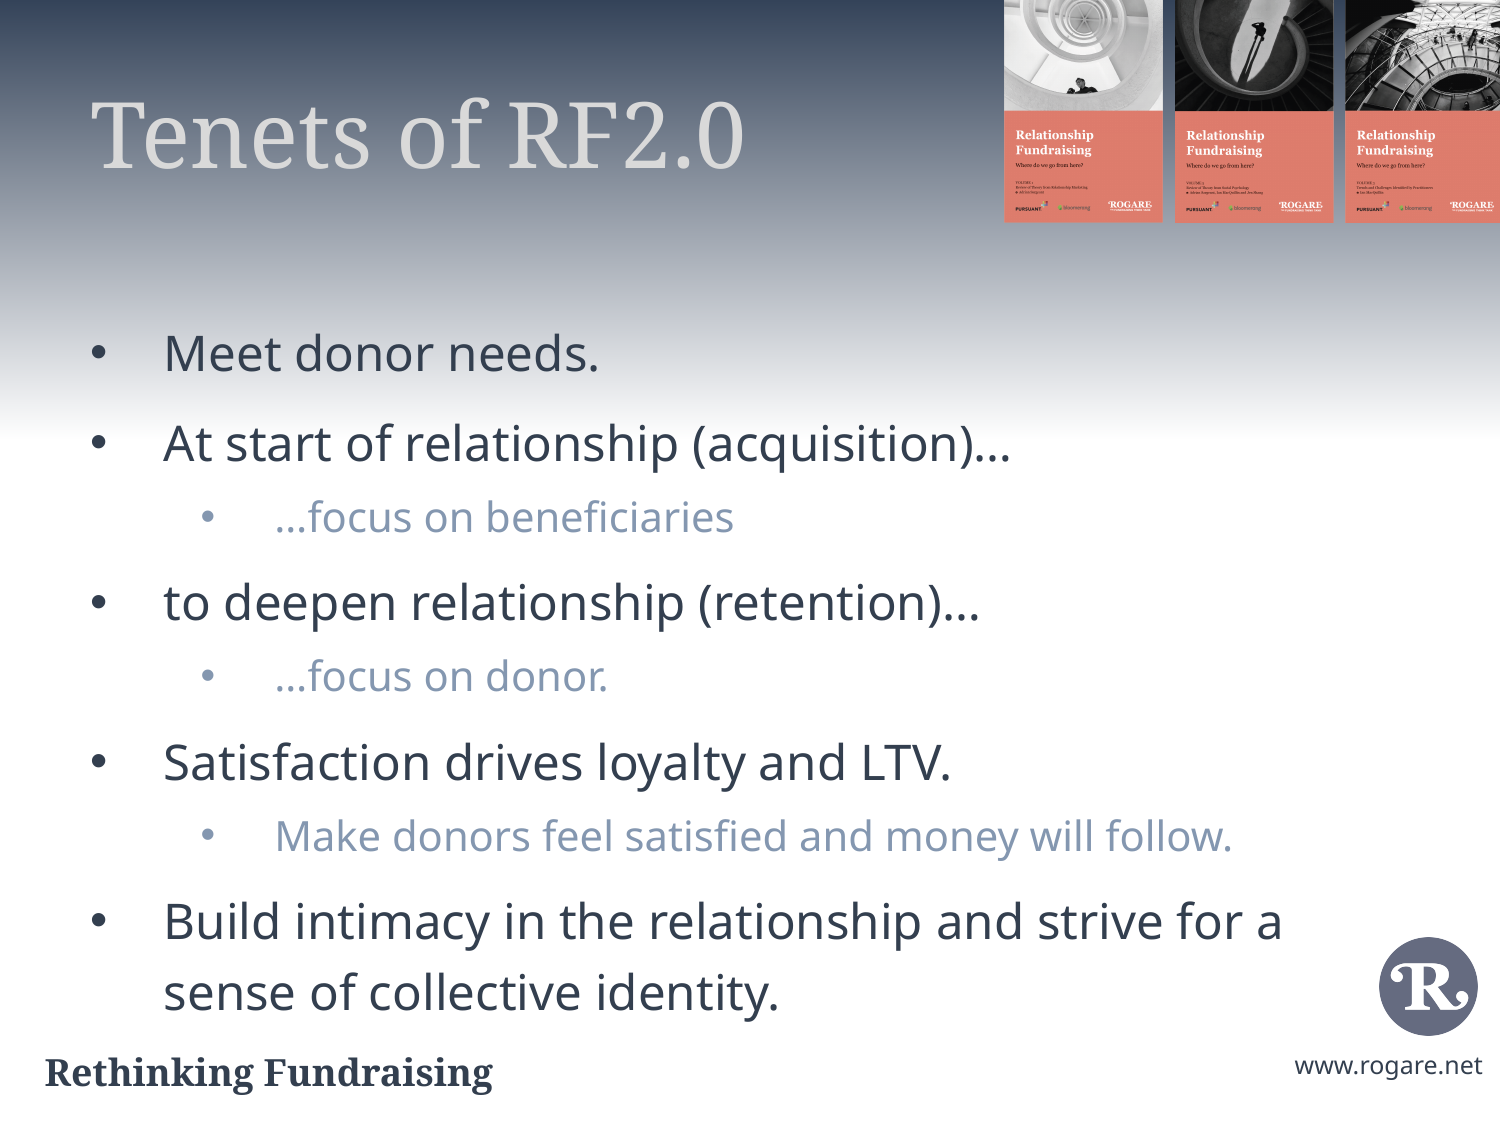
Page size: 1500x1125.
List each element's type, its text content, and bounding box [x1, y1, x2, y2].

picture [1175, 0, 1334, 224]
picture [1004, 0, 1163, 223]
picture [1379, 937, 1478, 1036]
list Meet donor needs. At start of relationship (acquisition)… …focus on beneficiaries to deepen relationship (retention)… …focus on donor. Satisfaction drives loyalty and LTV. Make donors feel satisfied and money will follow. Build intimacy in the relationship and strive for a sense of collective identity. [75, 302, 1425, 1035]
title Tenets of RF2.0 [75, 45, 880, 233]
picture [1345, 0, 1500, 223]
